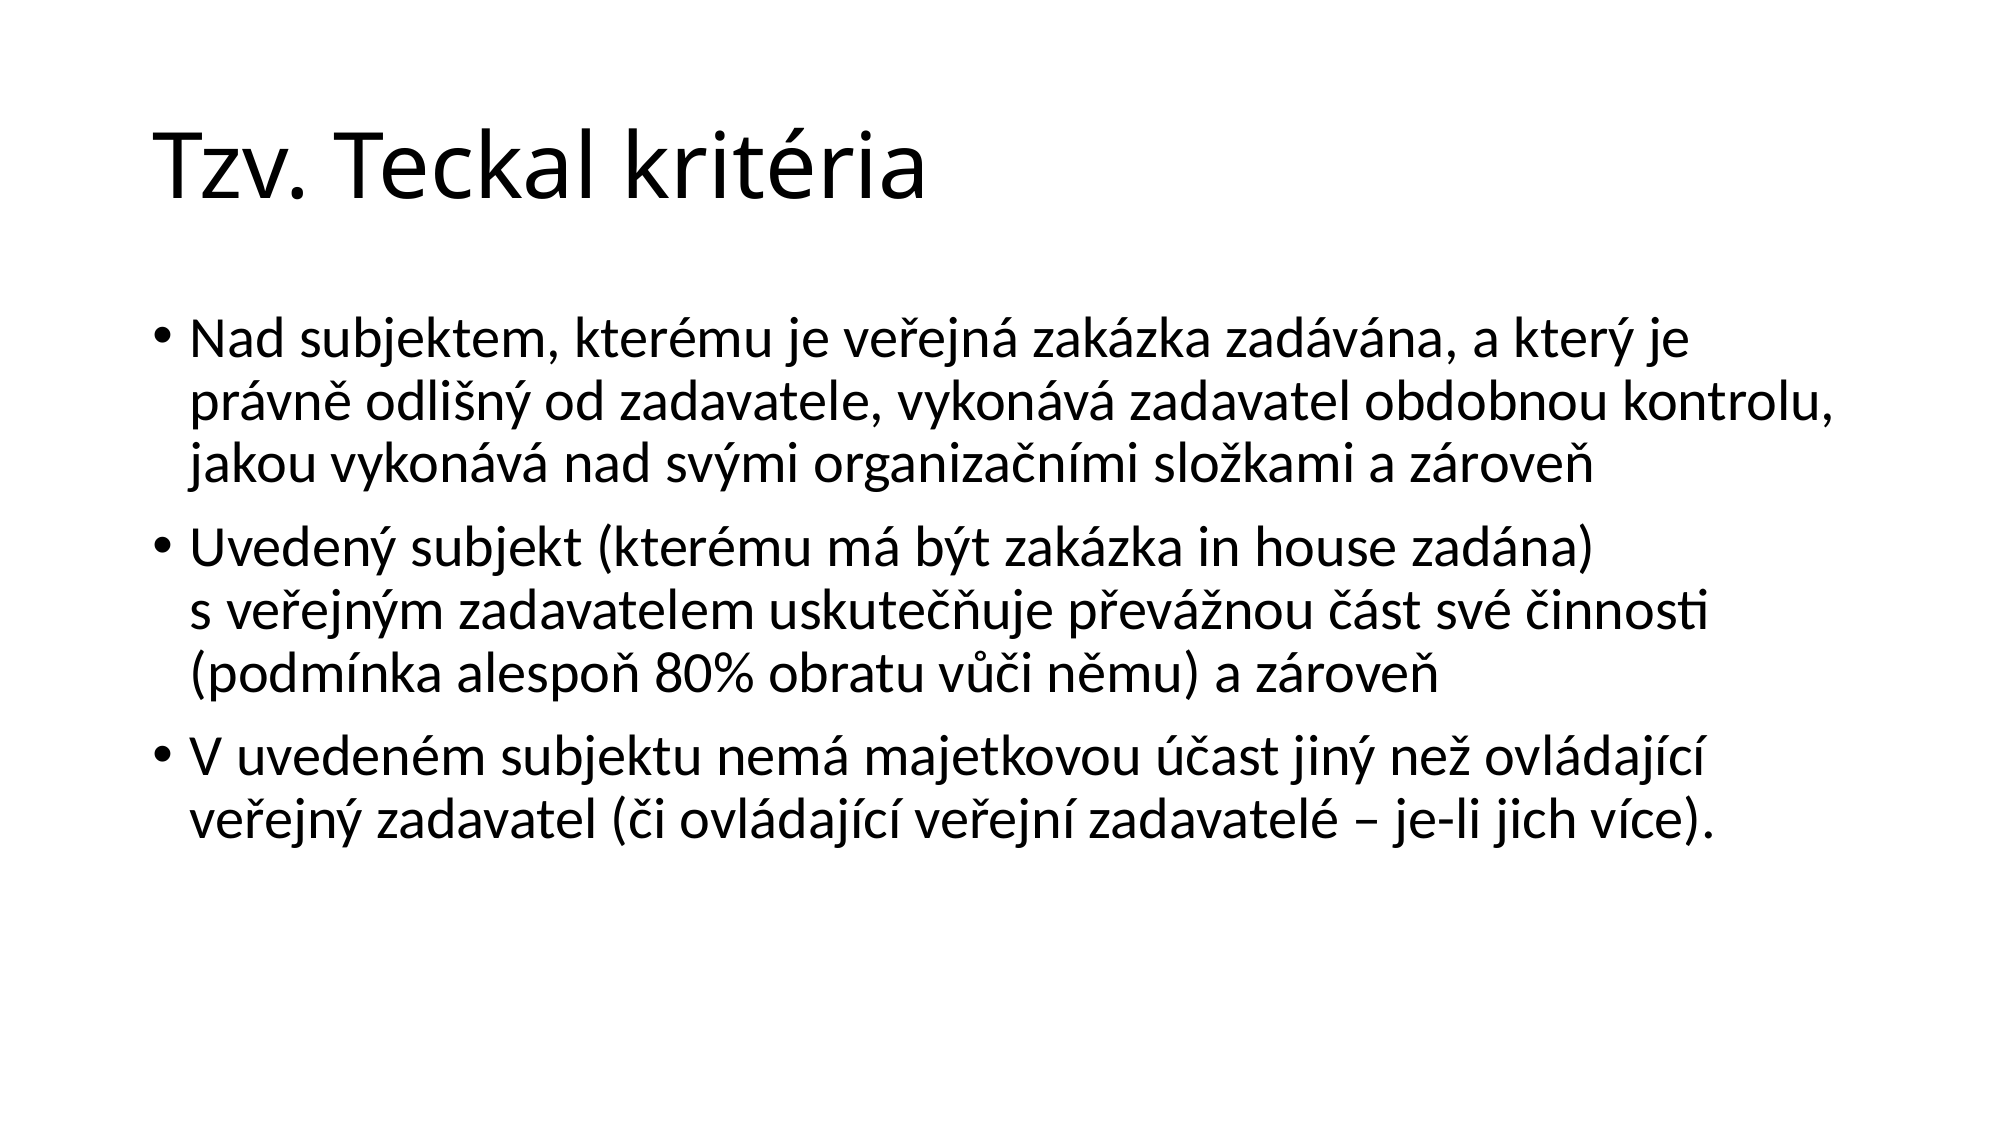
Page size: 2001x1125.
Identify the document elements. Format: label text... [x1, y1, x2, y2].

title Tzv. Teckal kritéria [137, 59, 1863, 278]
list Nad subjektem, kterému je veřejná zakázka zadávána, a který je právně odlišný od zadavatele, vykonává zadavatel obdobnou kontrolu, jakou vykonává nad svými organizačními složkami a zároveň Uvedený subjekt (kterému má být zakázka in house zadána) s veřejným zadavatelem uskutečňuje převážnou část své činnosti (podmínka alespoň 80% obratu vůči němu) a zároveň V uvedeném subjektu nemá majetkovou účast jiný než ovládající veřejný zadavatel (či ovládající veřejní zadavatelé – je-li jich více). [137, 299, 1863, 1014]
